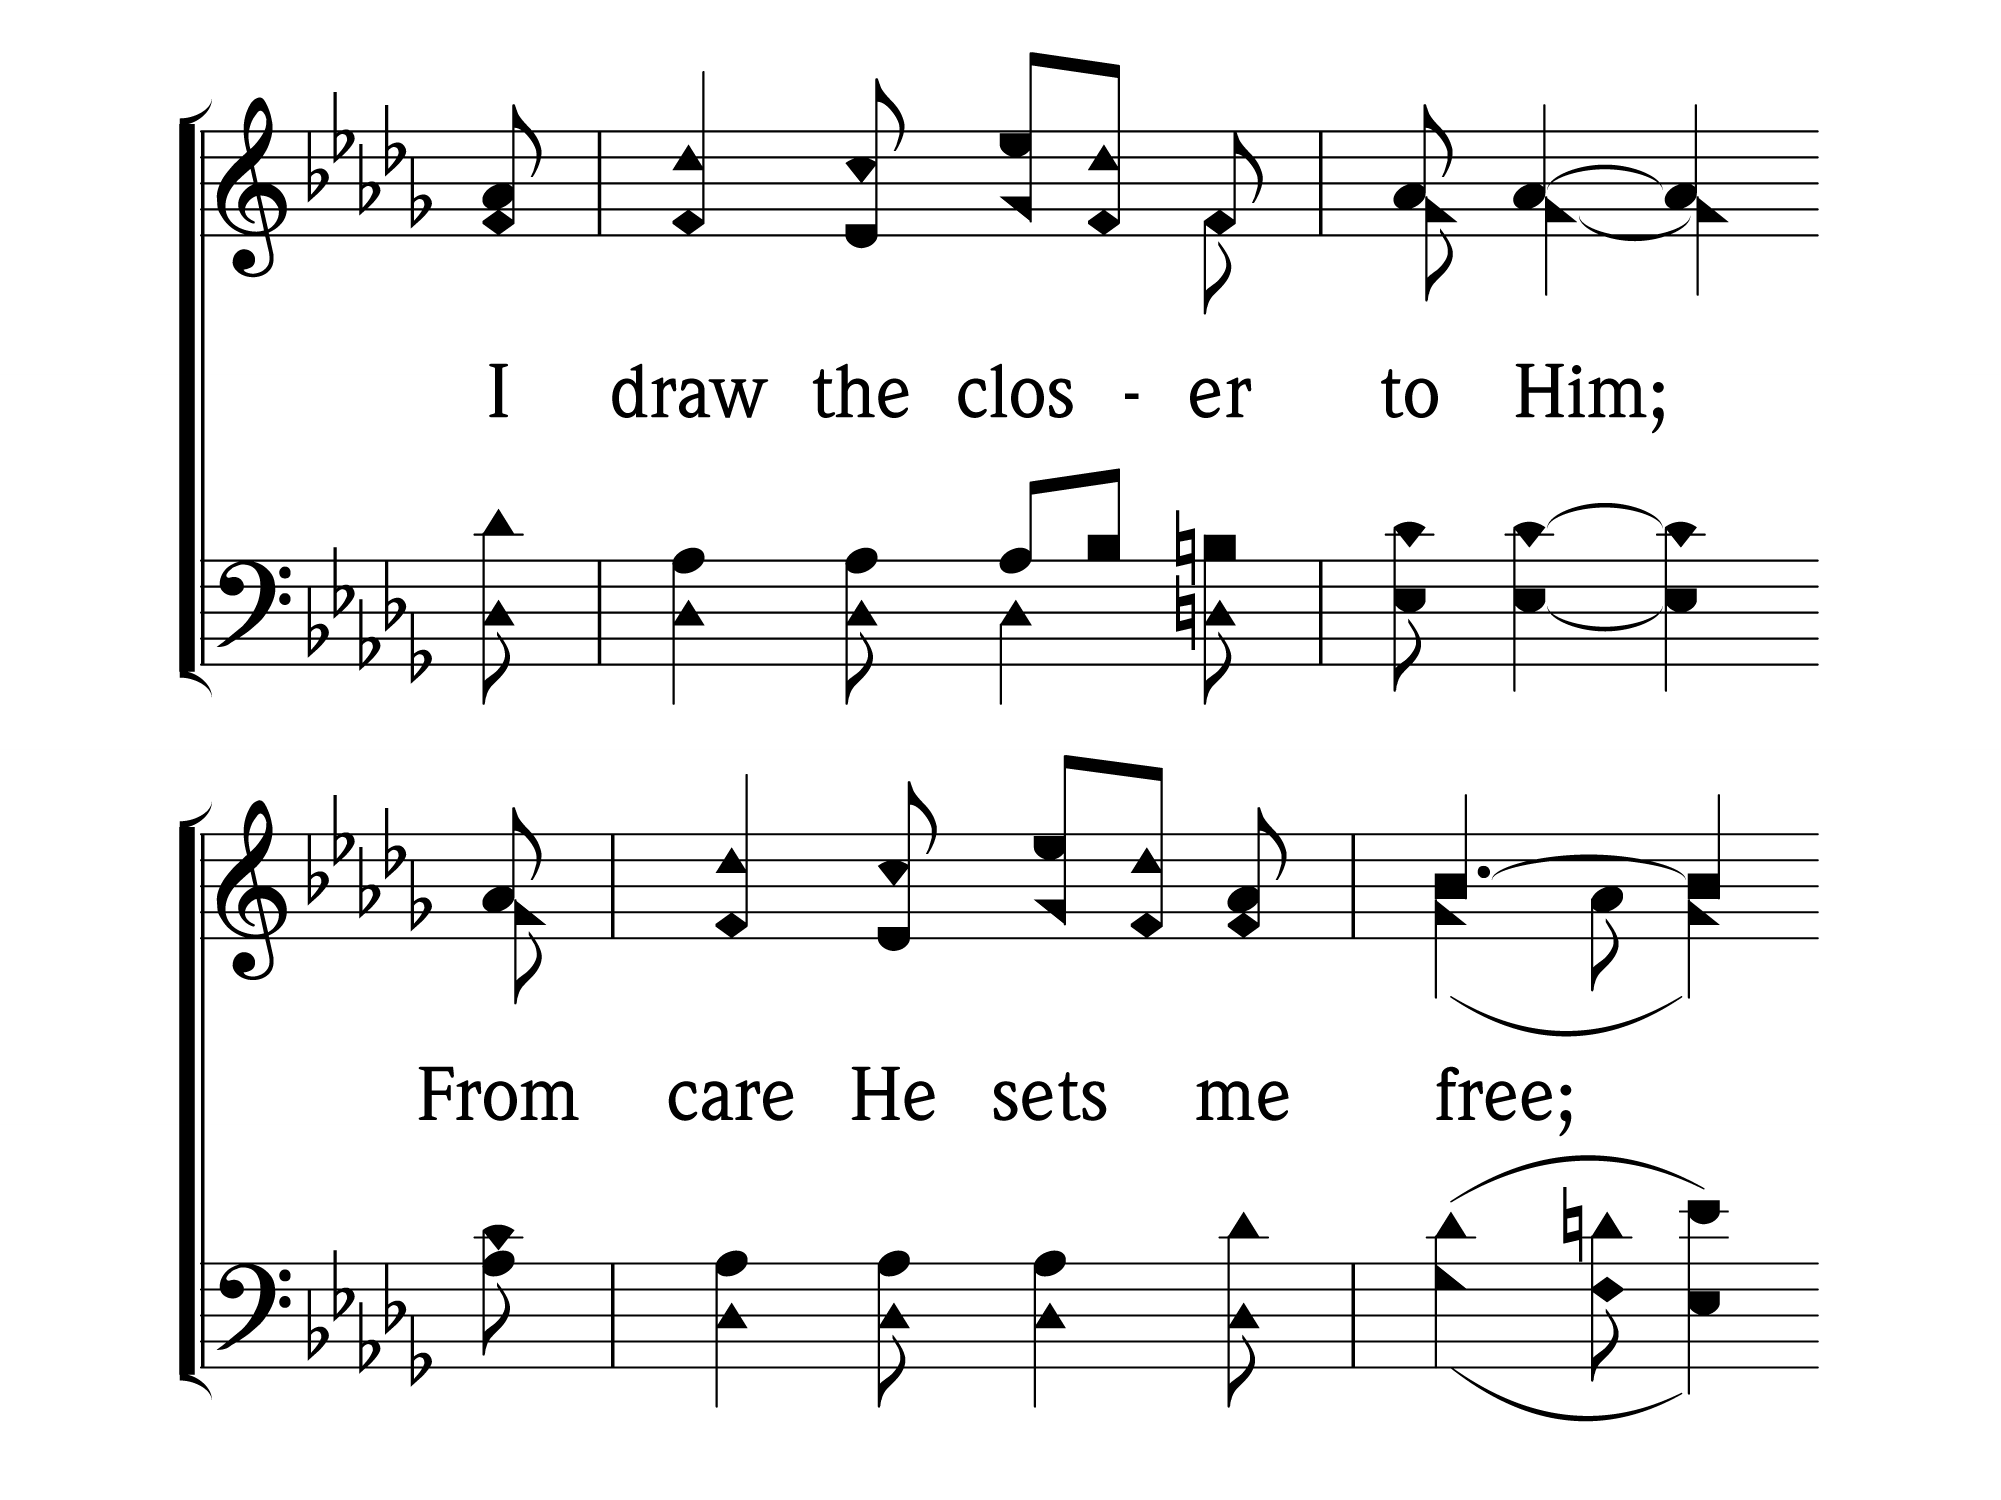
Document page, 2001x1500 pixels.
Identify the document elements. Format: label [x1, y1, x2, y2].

text_box [0, 0, 2000, 1500]
